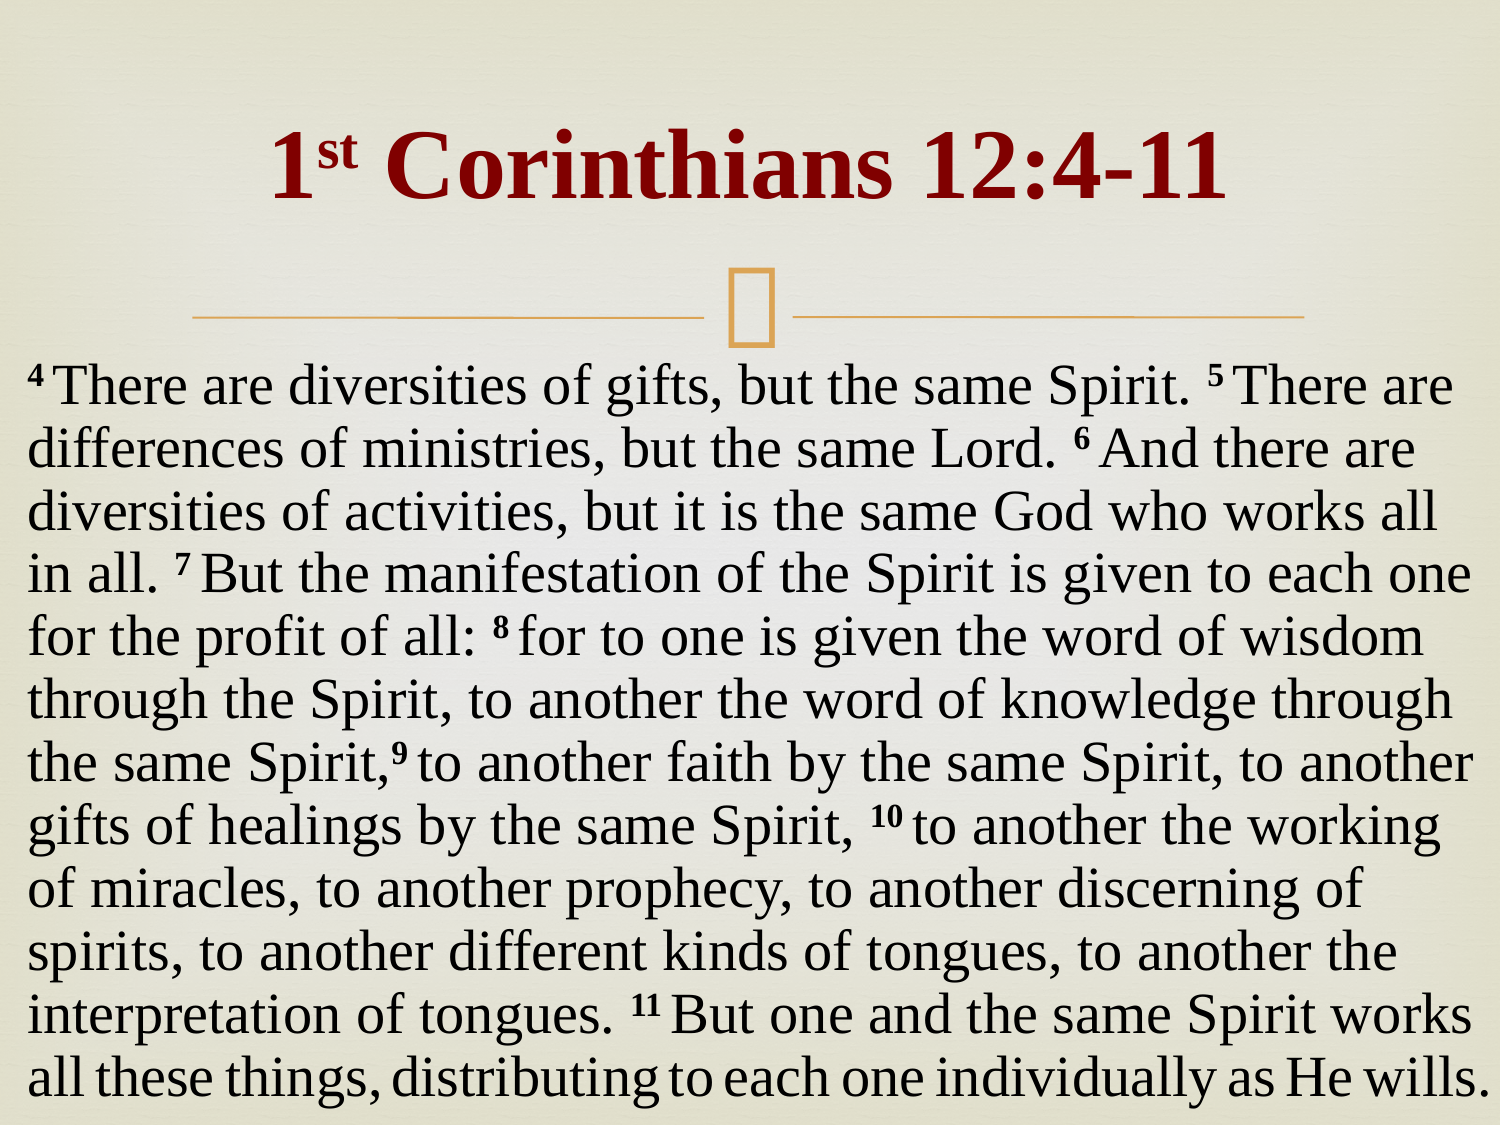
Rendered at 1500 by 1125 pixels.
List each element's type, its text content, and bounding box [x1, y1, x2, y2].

title 1st Corinthians 12:4-11 [112, 50, 1386, 267]
text_box 4 There are diversities of gifts, but the same Spirit. 5 There are differences of ministries, but the same Lord. 6 And there are diversities of activities, but it is the same God who works all in all. 7 But the manifestation of the Spirit is given to each one for the profit of all: 8 for to one is given the word of wisdom through the Spirit, to another the word of knowledge through the same Spirit,9 to another faith by the same Spirit, to another gifts of healings by the same Spirit, 10 to another the working of miracles, to another prophecy, to another discerning of spirits, to another different kinds of tongues, to another the interpretation of tongues. 11 But one and the same Spirit works all these things, distributing to each one individually as He wills. [12, 346, 1500, 1117]
